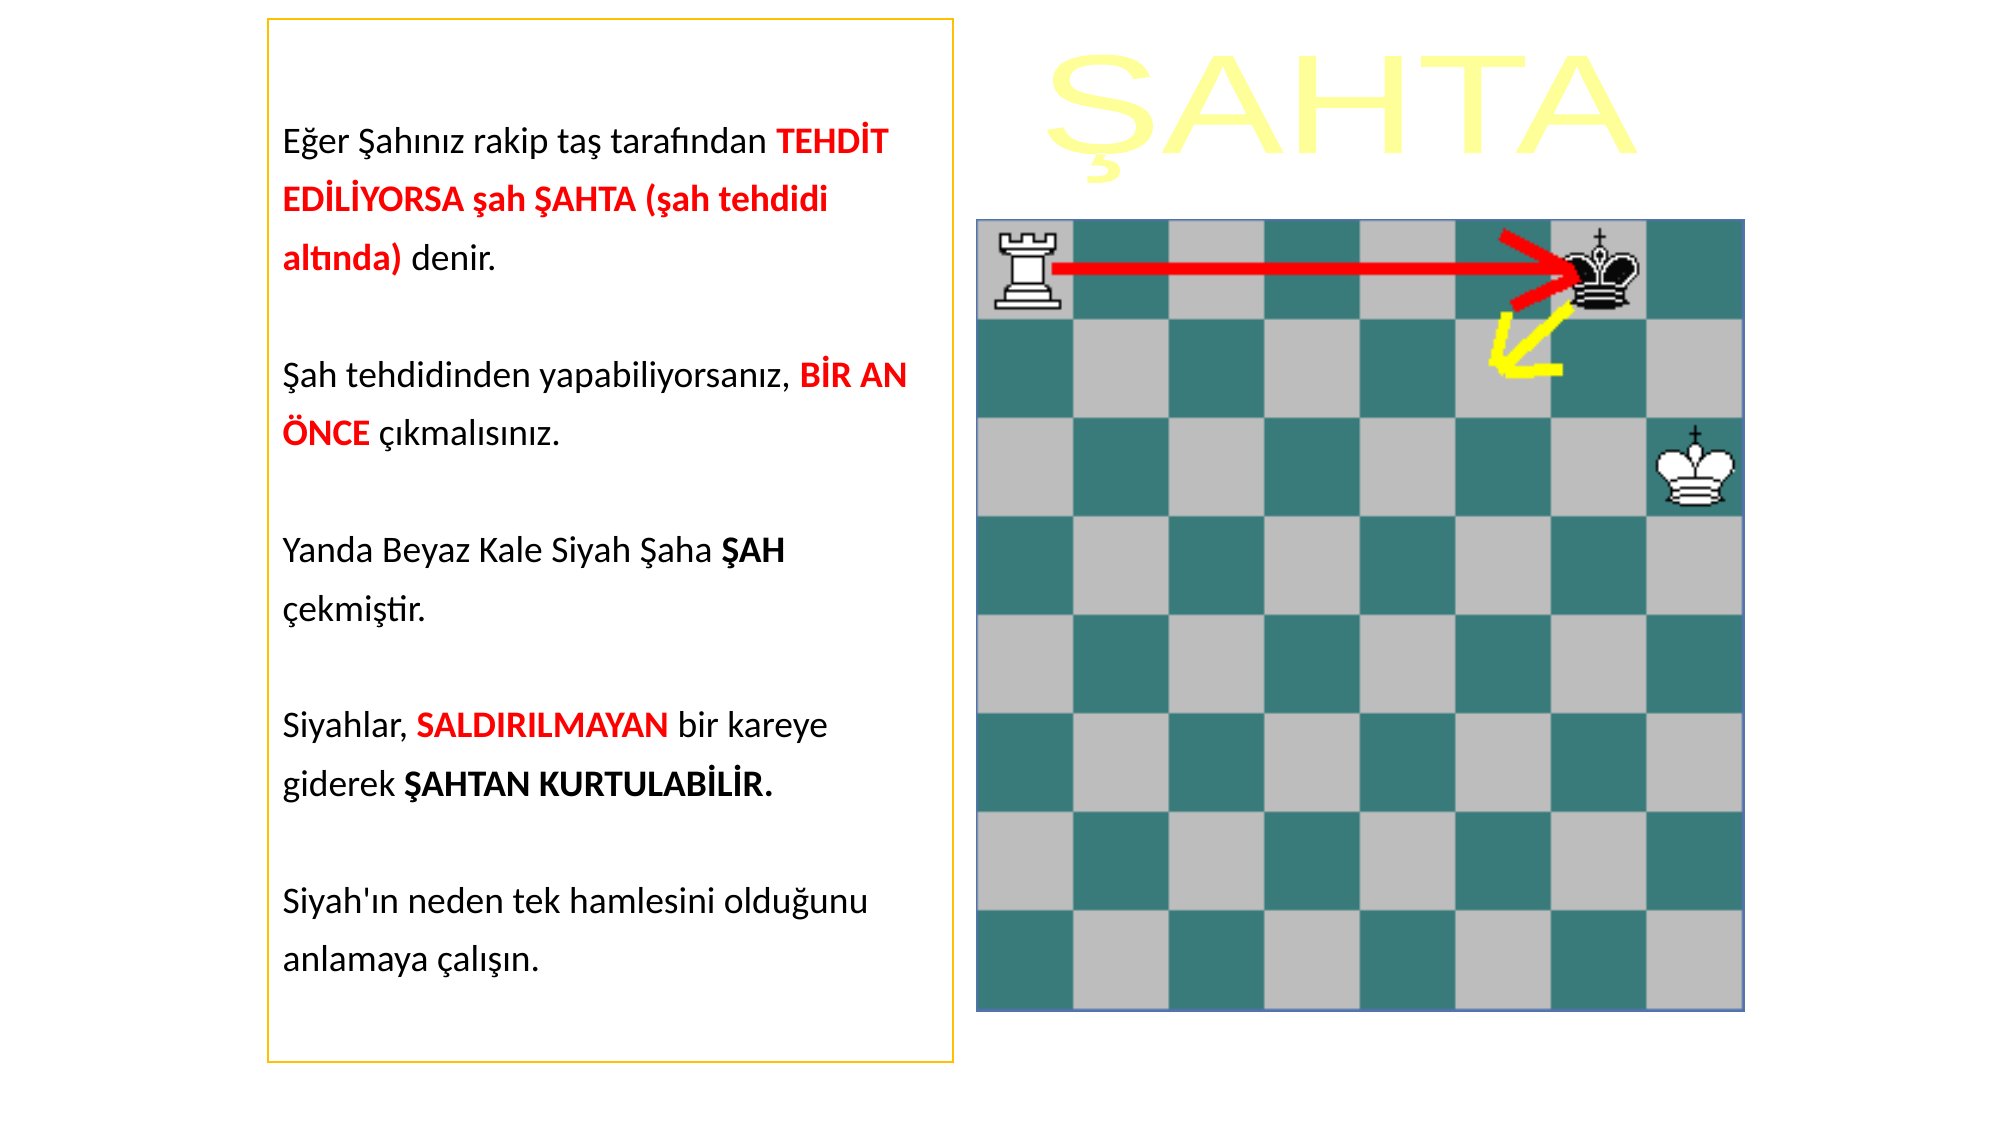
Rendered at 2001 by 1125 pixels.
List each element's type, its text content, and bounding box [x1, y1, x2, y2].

title Eğer Şahınız rakip taş tarafından TEHDİT EDİLİYORSA şah ŞAHTA (şah tehdidi altında) denir. Şah tehdidinden yapabiliyorsanız, BİR AN ÖNCE çıkmalısınız. Yanda Beyaz Kale Siyah Şaha ŞAH çekmiştir. Siyahlar, SALDIRILMAYAN bir kareye giderek ŞAHTAN KURTULABİLİR. Siyah'ın neden tek hamlesini olduğunu anlamaya çalışın. [267, 18, 954, 1063]
picture [976, 219, 1745, 1012]
